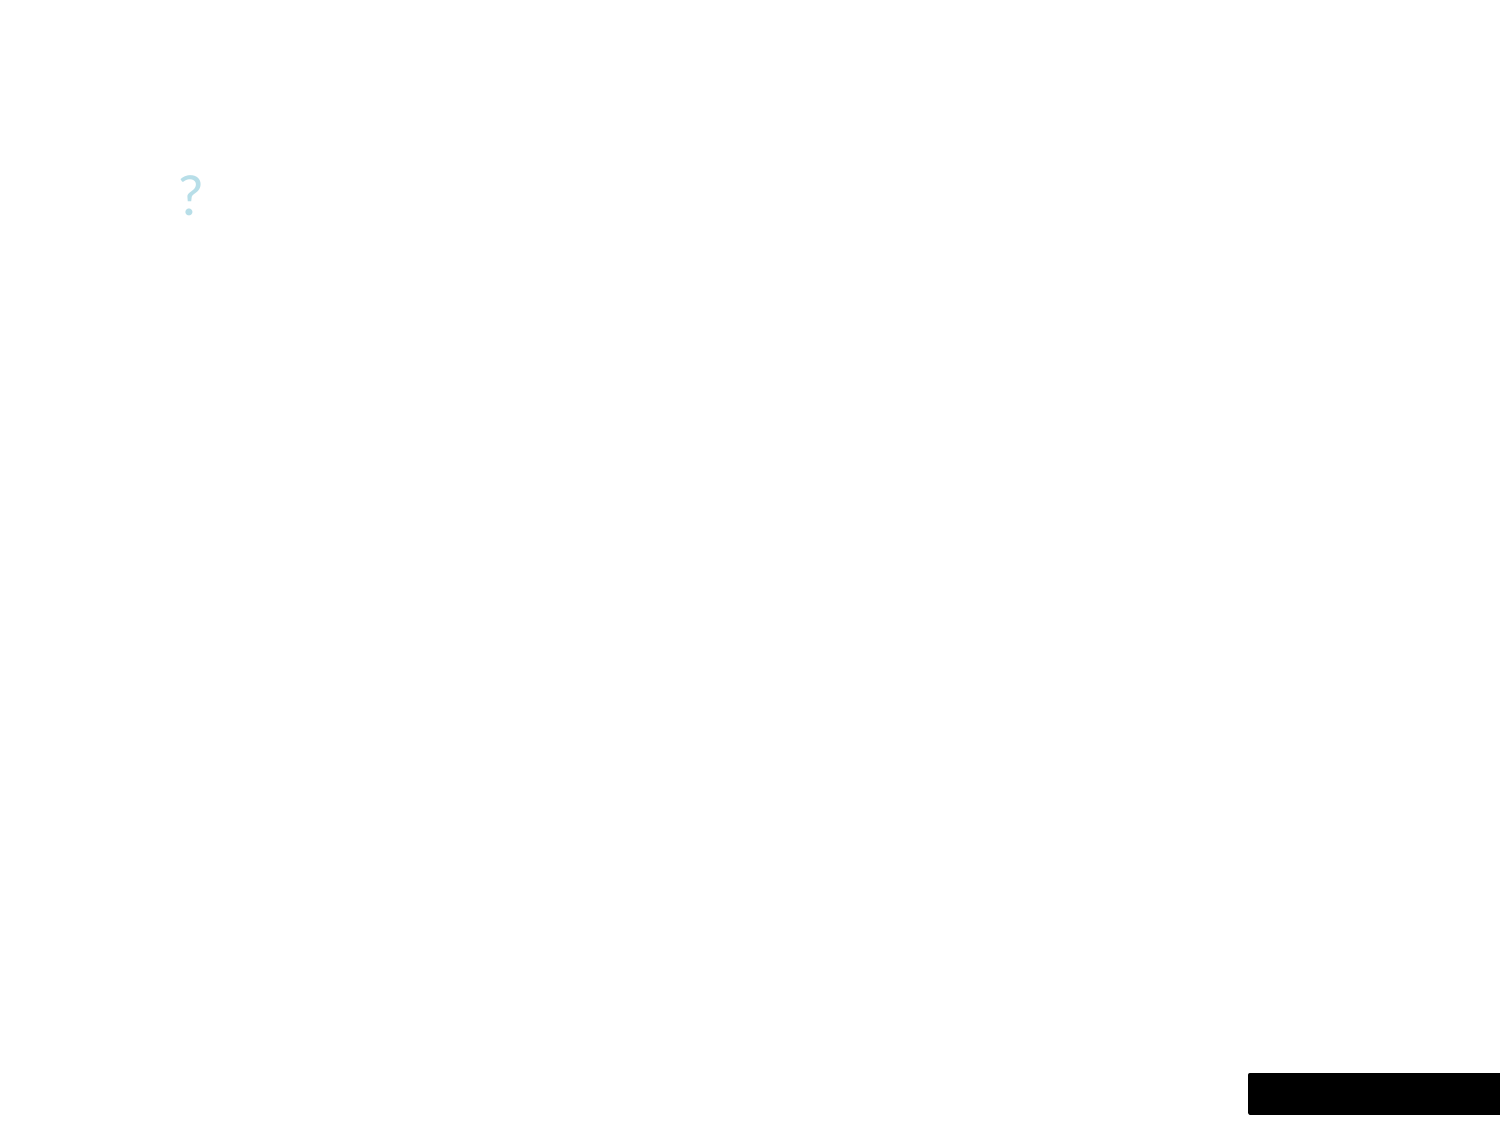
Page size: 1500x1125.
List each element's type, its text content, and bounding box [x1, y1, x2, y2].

text_box ? [162, 149, 1125, 235]
text_box [1248, 1073, 1500, 1115]
